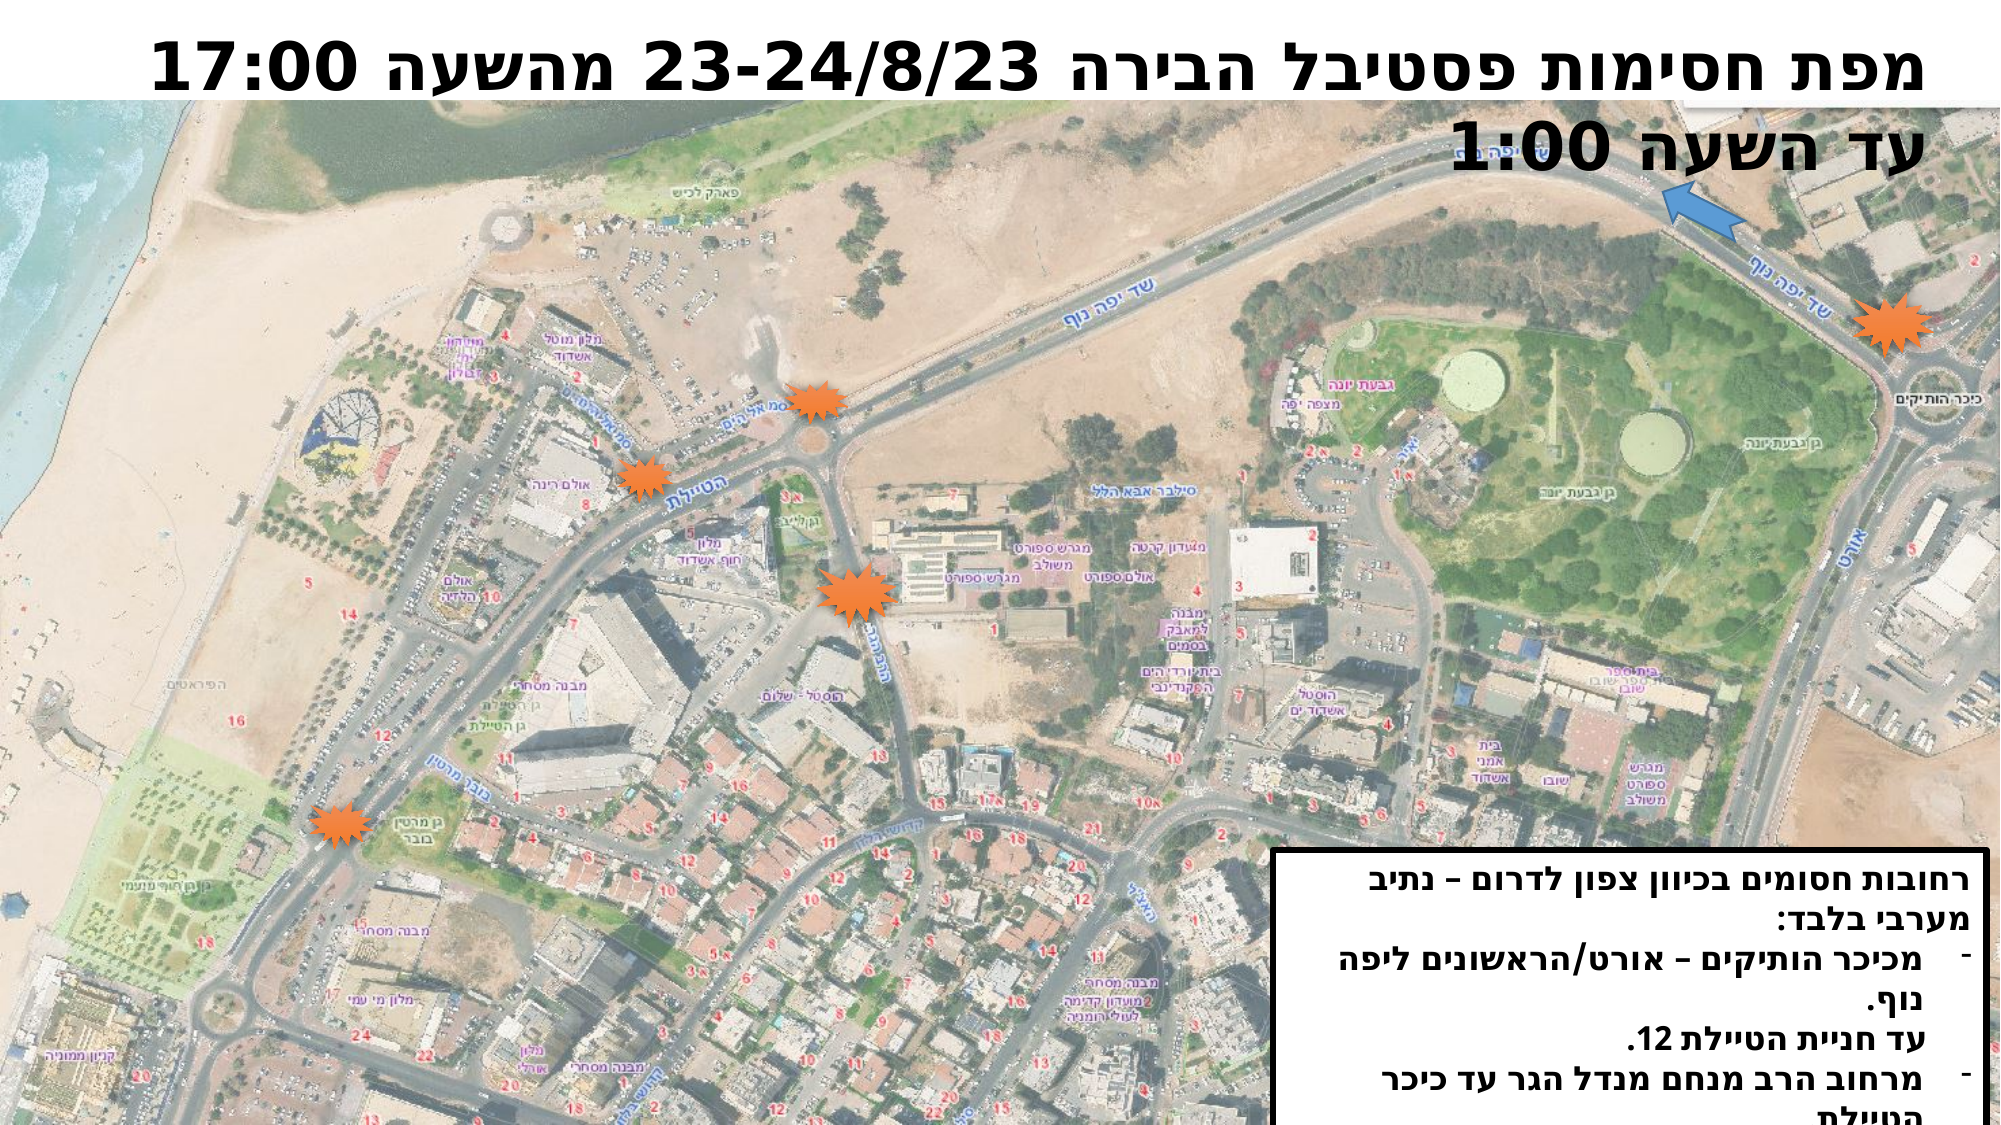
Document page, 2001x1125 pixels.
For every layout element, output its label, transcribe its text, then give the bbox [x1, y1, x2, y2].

text_box מפת חסימות פסטיבל הבירה 23-24/8/23 מהשעה 17:00 עד השעה 1:00 [93, 16, 1945, 100]
picture [0, 100, 2000, 1125]
